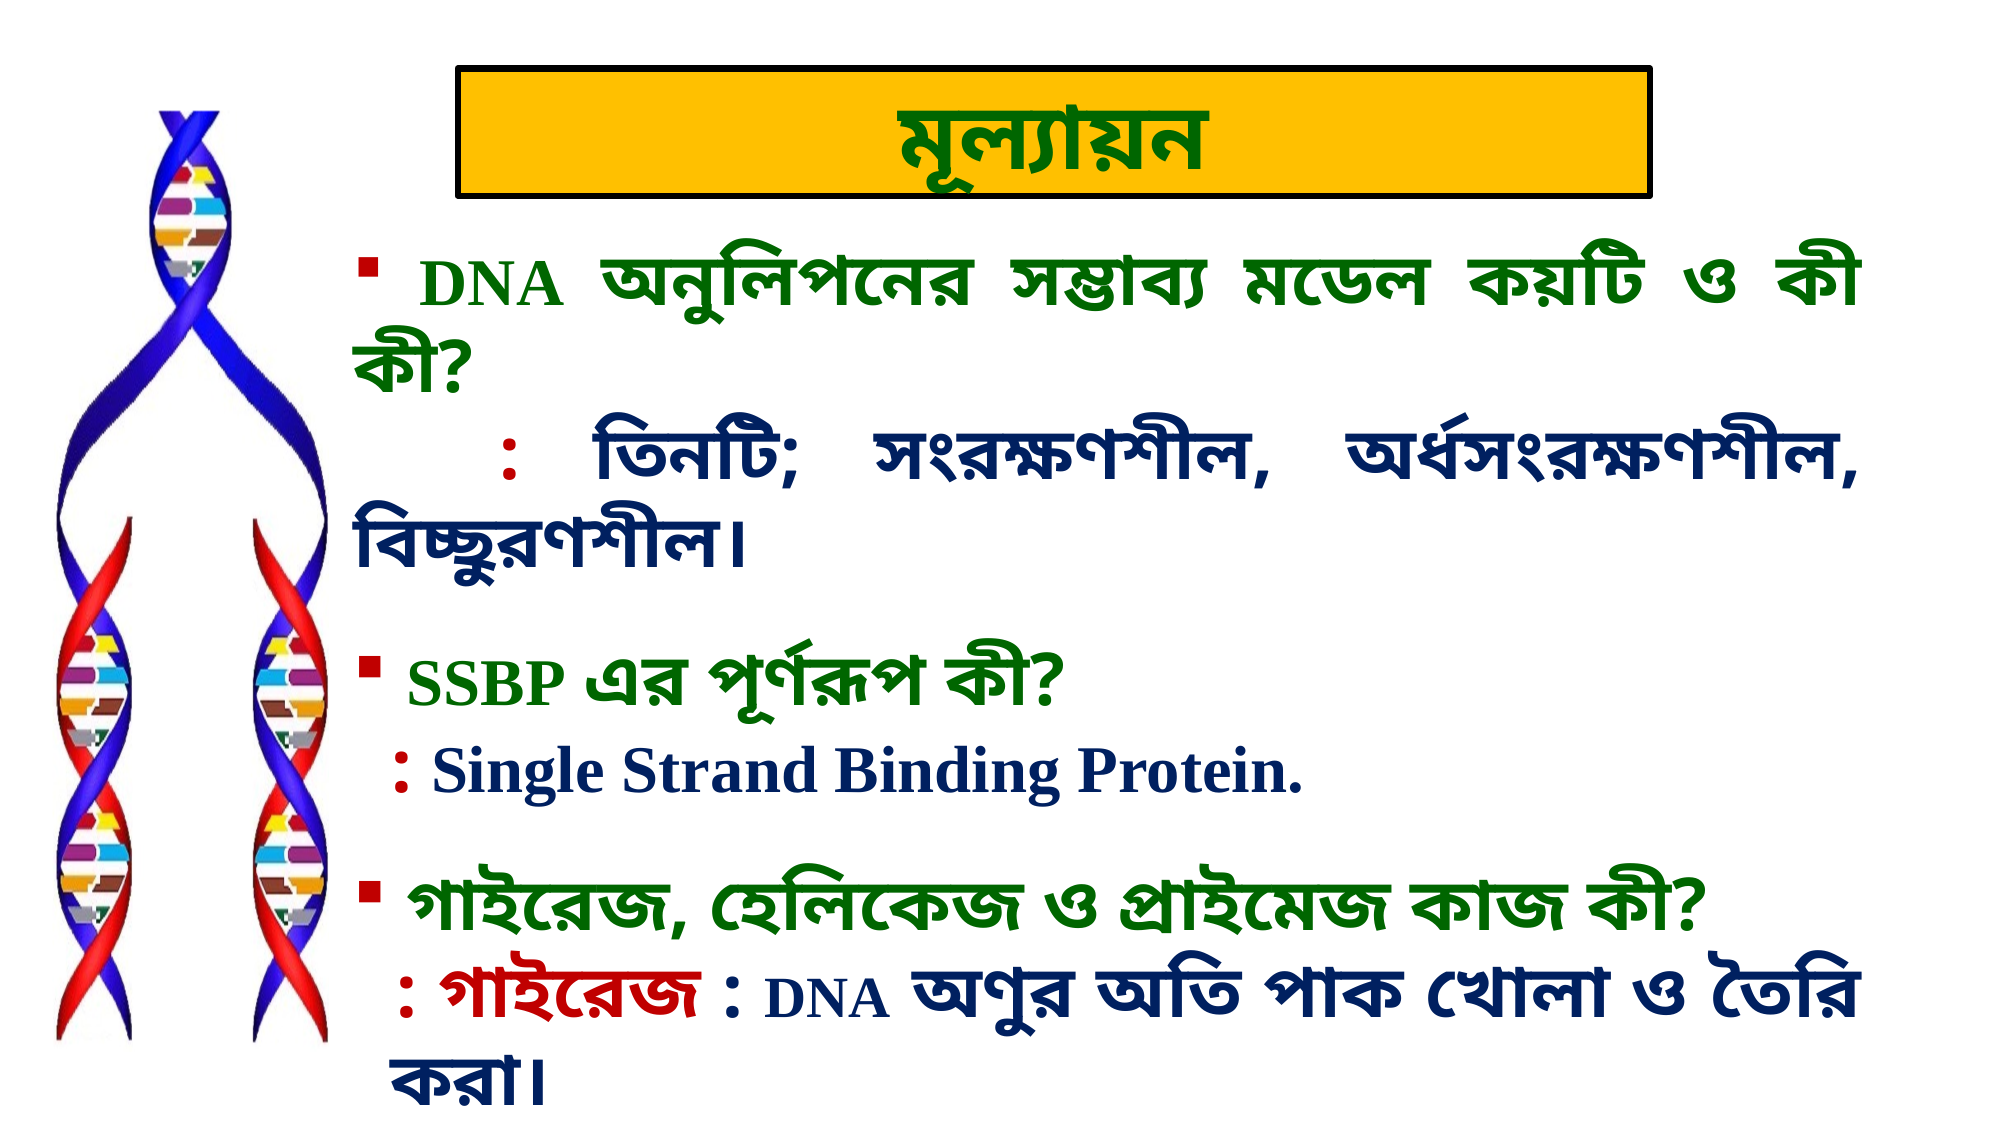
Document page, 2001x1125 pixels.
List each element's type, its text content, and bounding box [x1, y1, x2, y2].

text_box মূল্যায়ন [457, 68, 1650, 196]
text_box DNA অনুলিপনের সম্ভাব্য মডেল কয়টি ও কী কী? : তিনটি; সংরক্ষণশীল, অর্ধসংরক্ষণশীল, বিচ্ছুরণশীল। SSBP এর পূর্ণরূপ কী? : Single Strand Binding Protein. গাইরেজ, হেলিকেজ ও প্রাইমেজ কাজ কী? : গাইরেজ : DNA অণুর অতি পাক খোলা ও তৈরি করা। হেলকেজ : দুই হেলিক্সের মাঝের হাইড্রোজেন বন্ধনী ভেঙে দেওয়া। প্রাইমেজ : RNA প্রাইমার যুক্ত করা। [338, 224, 1877, 1125]
picture [0, 112, 661, 1051]
